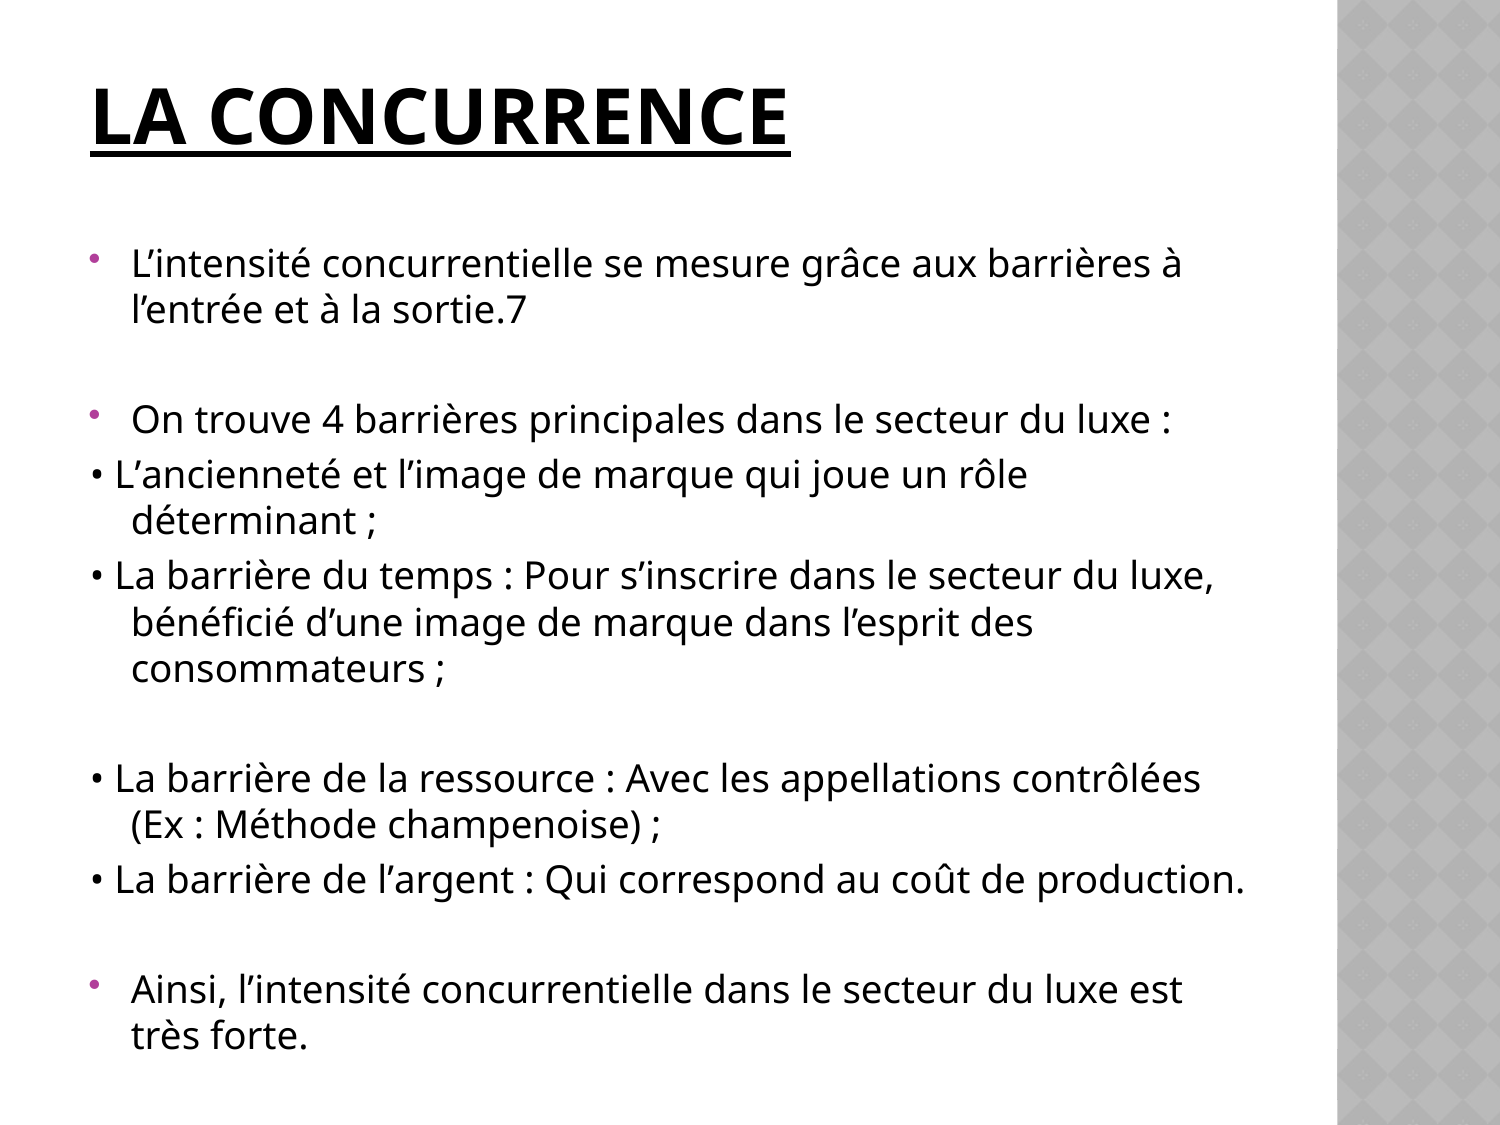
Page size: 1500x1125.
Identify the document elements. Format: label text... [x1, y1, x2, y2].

list L’intensité concurrentielle se mesure grâce aux barrières à l’entrée et à la sortie.7 On trouve 4 barrières principales dans le secteur du luxe : • Lʹancienneté et l’image de marque qui joue un rôle déterminant ; • La barrière du temps : Pour s’inscrire dans le secteur du luxe, bénéficié d’une image de marque dans l’esprit des consommateurs ; • La barrière de la ressource : Avec les appellations contrôlées (Ex : Méthode champenoise) ; • La barrière de lʹargent : Qui correspond au coût de production. Ainsi, l’intensité concurrentielle dans le secteur du luxe est très forte. [75, 231, 1263, 1118]
title La concurrence [82, 66, 1270, 254]
